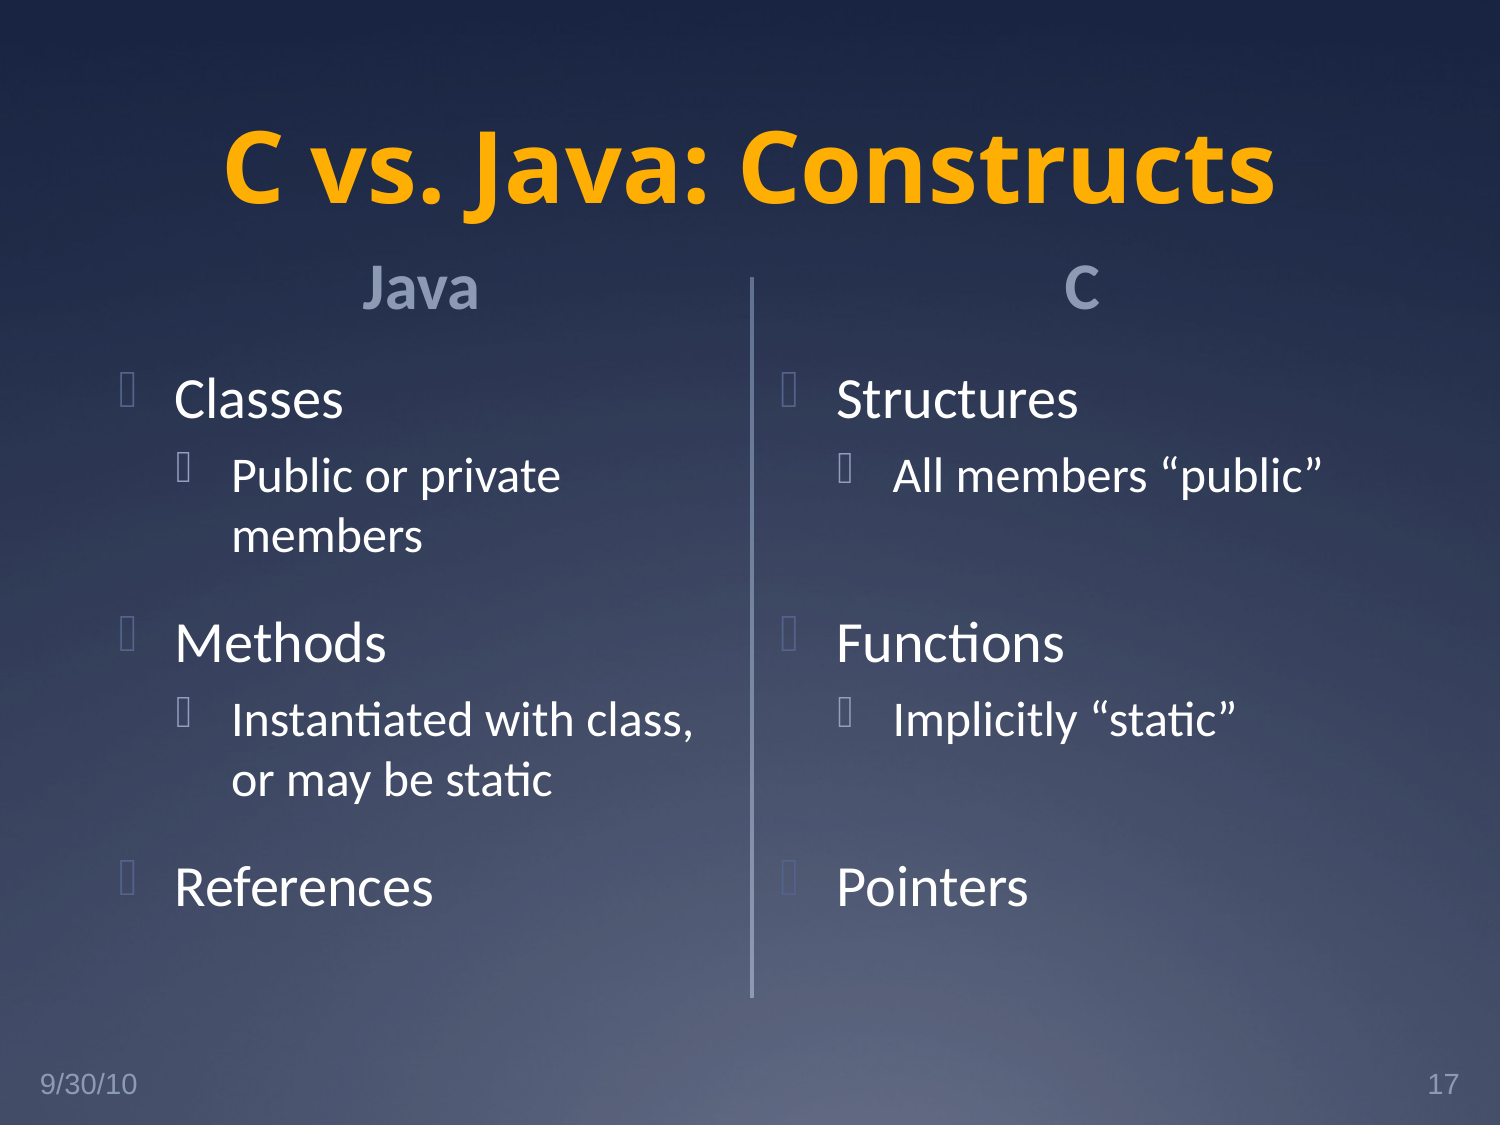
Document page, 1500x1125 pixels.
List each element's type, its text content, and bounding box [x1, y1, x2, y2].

list Structures All members “public” Functions Implicitly “static” Pointers [765, 352, 1400, 1001]
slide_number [24, 1052, 288, 1113]
title C vs. Java: Constructs [37, 95, 1463, 225]
list Classes Public or private members Methods Instantiated with class, or may be static References [103, 352, 738, 1001]
list C [765, 253, 1400, 330]
slide_number 17 [1374, 1052, 1475, 1113]
list Java [104, 253, 739, 330]
